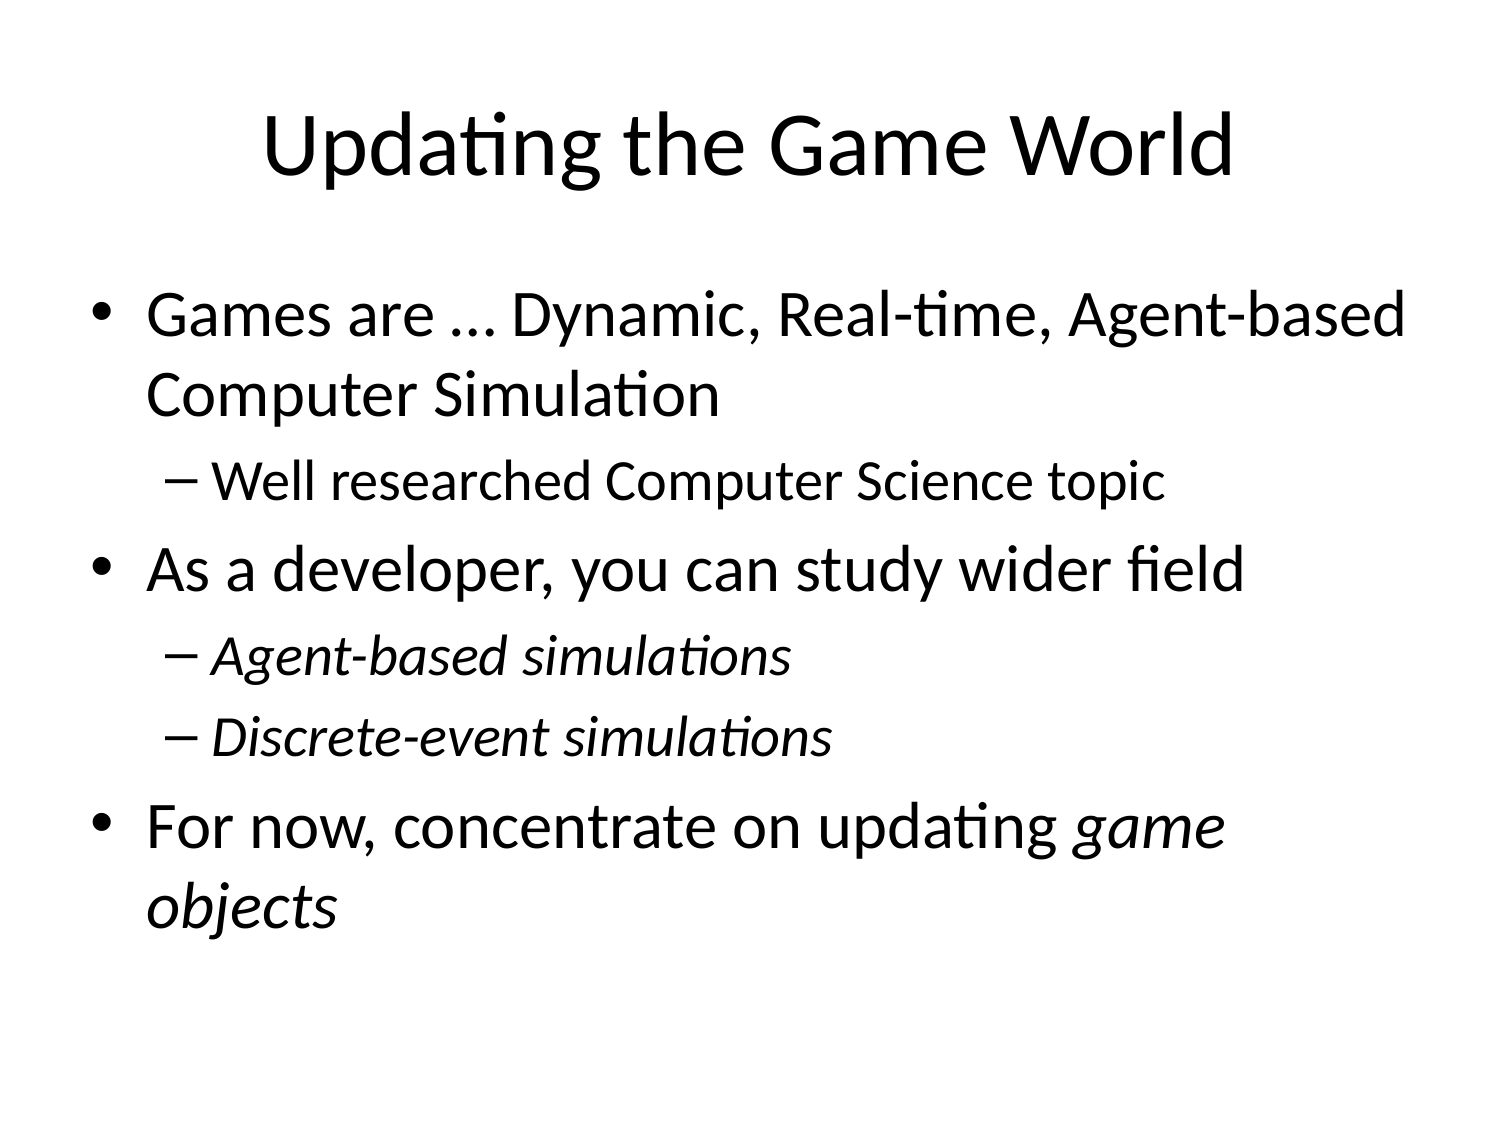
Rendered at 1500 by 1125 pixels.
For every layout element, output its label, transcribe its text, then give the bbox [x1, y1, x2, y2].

title Updating the Game World [75, 45, 1425, 233]
list Games are … Dynamic, Real-time, Agent-based Computer Simulation Well researched Computer Science topic As a developer, you can study wider field Agent-based simulations Discrete-event simulations For now, concentrate on updating game objects [75, 262, 1425, 1005]
